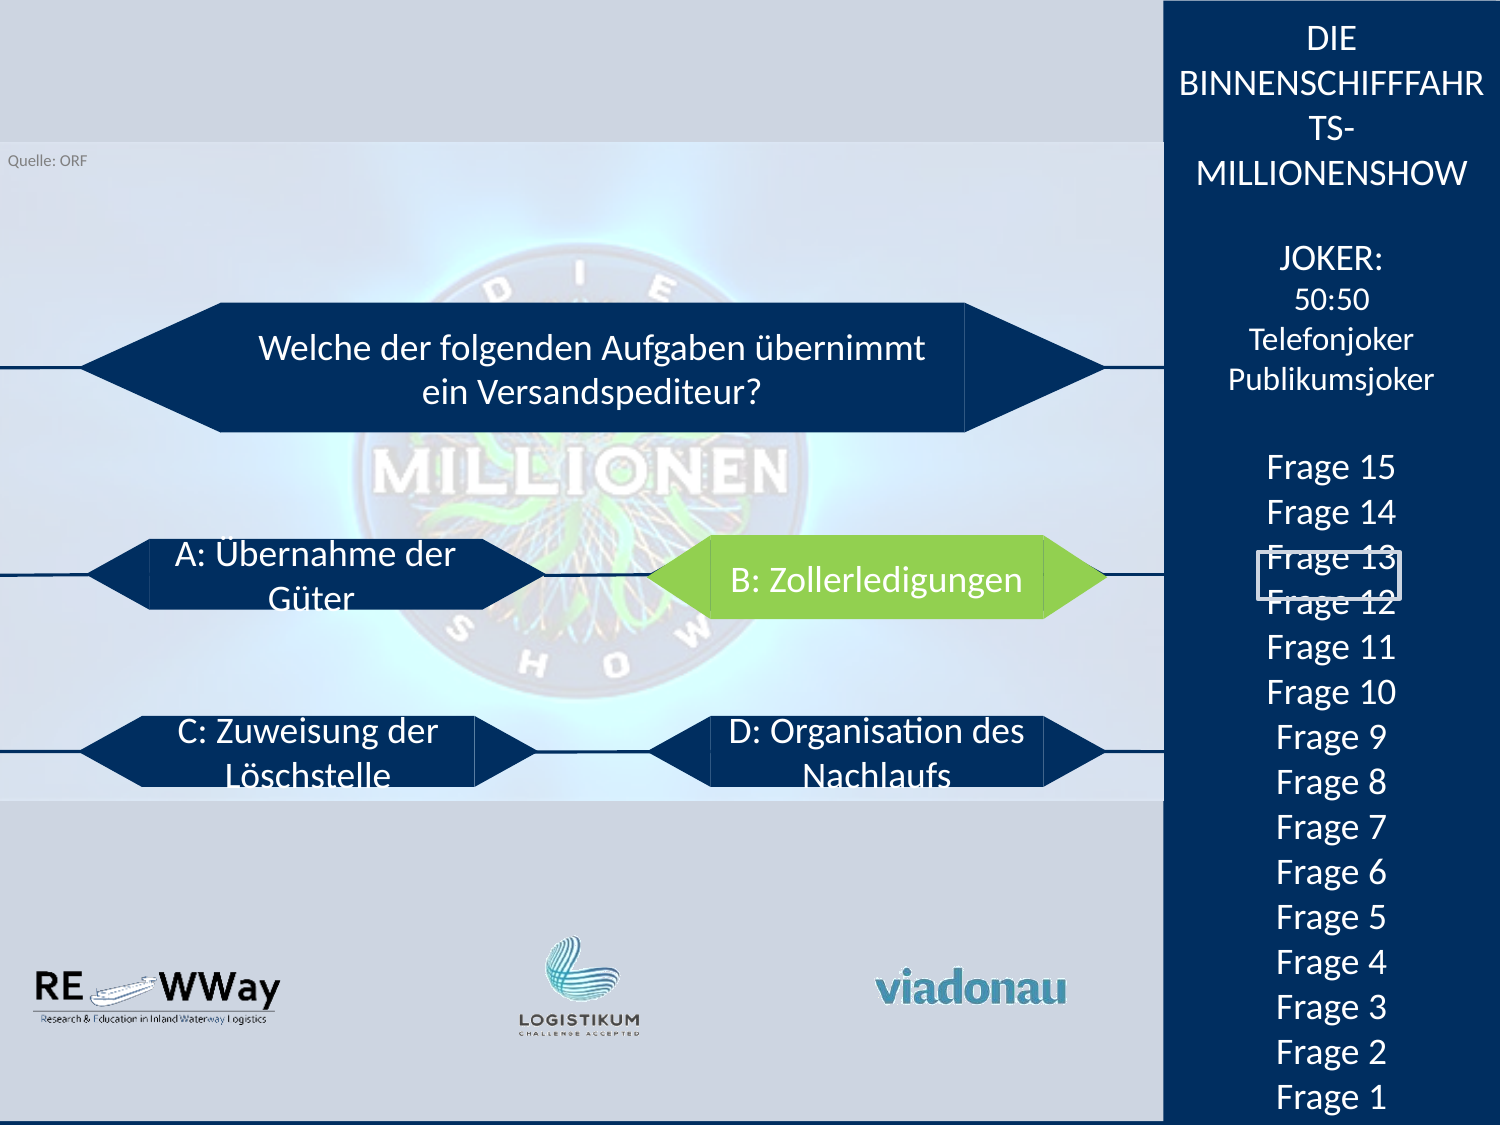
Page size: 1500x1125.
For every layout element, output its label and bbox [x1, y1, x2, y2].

text_box [77, 302, 1108, 433]
picture [33, 964, 281, 1027]
text_box [1256, 550, 1402, 601]
text_box [646, 715, 1108, 788]
picture [513, 928, 644, 1043]
text_box [85, 538, 547, 610]
picture [872, 965, 1079, 1021]
text_box [77, 715, 539, 788]
text_box [646, 534, 1108, 620]
